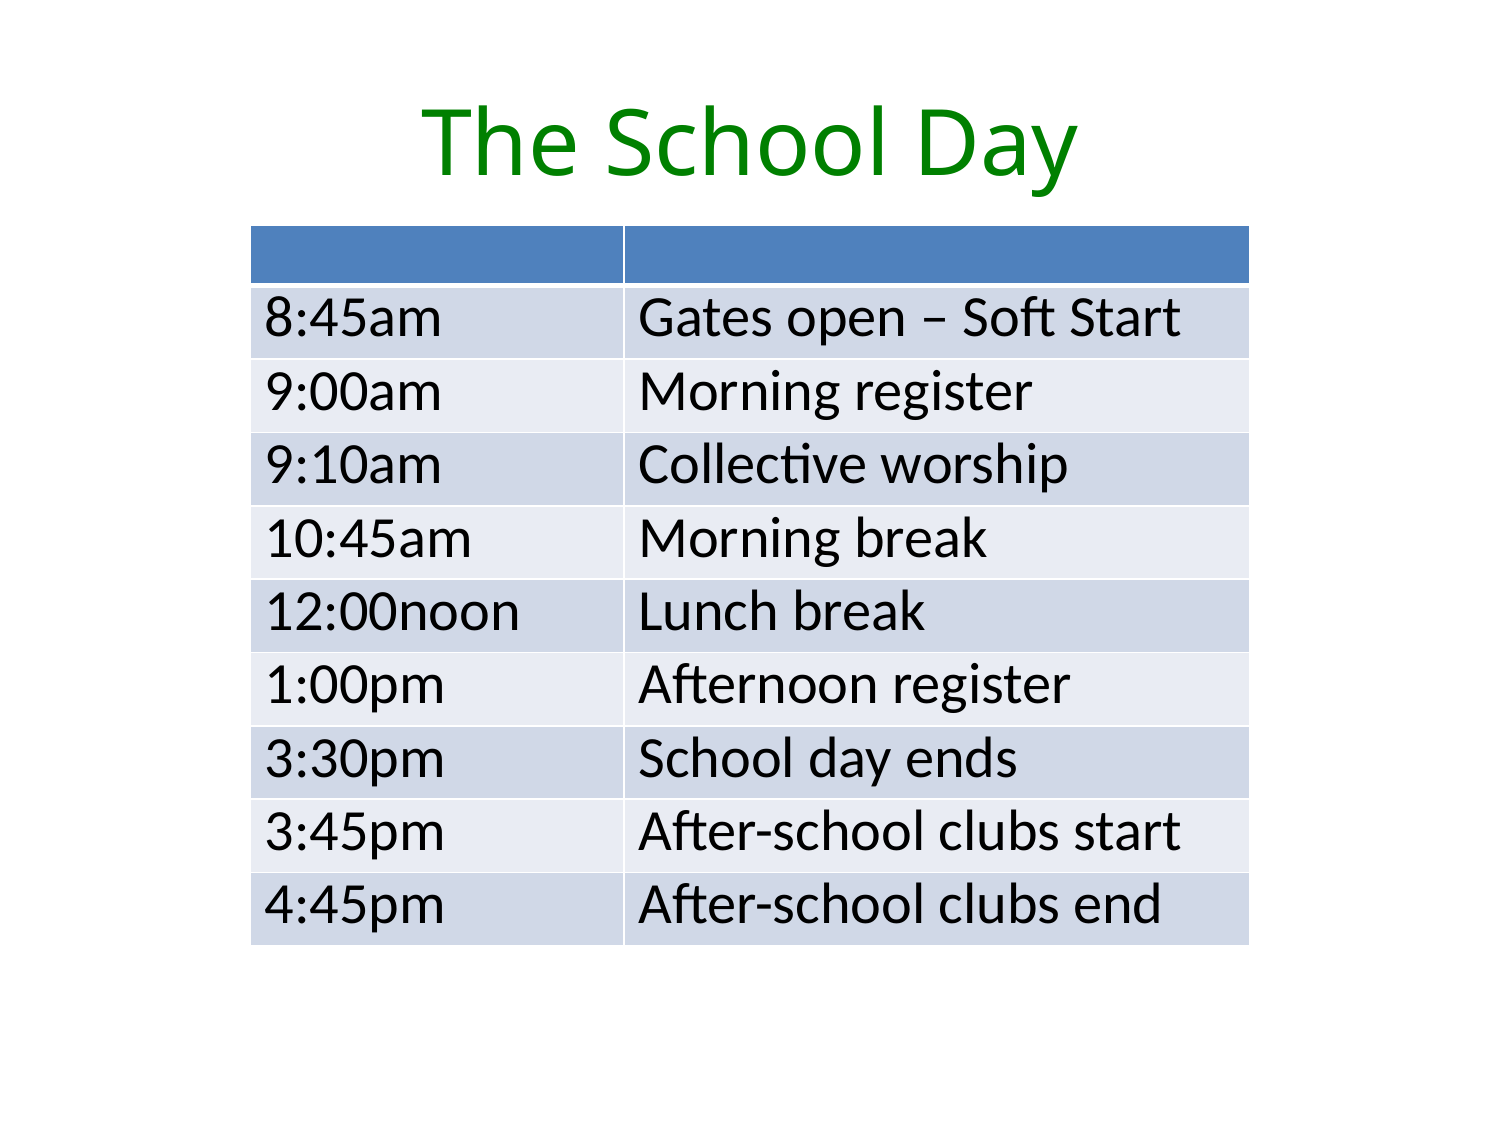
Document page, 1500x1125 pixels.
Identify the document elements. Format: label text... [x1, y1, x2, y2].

table_cell 3:30pm [251, 727, 623, 798]
table_cell 9:10am [251, 433, 623, 505]
table_cell Afternoon register [625, 653, 1249, 725]
table_cell Morning break [625, 507, 1249, 578]
table_cell 10:45am [251, 507, 623, 578]
table_cell Gates open – Soft Start [625, 288, 1249, 358]
table_cell After-school clubs start [625, 800, 1249, 872]
table_cell 1:00pm [251, 653, 623, 725]
title The School Day [74, 44, 1426, 233]
table_cell 9:00am [251, 360, 623, 432]
table_cell 4:45pm [251, 873, 623, 945]
table_cell School day ends [625, 727, 1249, 798]
table_header [625, 226, 1249, 283]
table_cell After-school clubs end [625, 873, 1249, 945]
table_cell 12:00noon [251, 580, 623, 652]
table_cell 8:45am [251, 288, 623, 358]
table_header [251, 226, 623, 283]
table_cell Collective worship [625, 433, 1249, 505]
table_cell Morning register [625, 360, 1249, 432]
table_cell 3:45pm [251, 800, 623, 872]
table_cell Lunch break [625, 580, 1249, 652]
